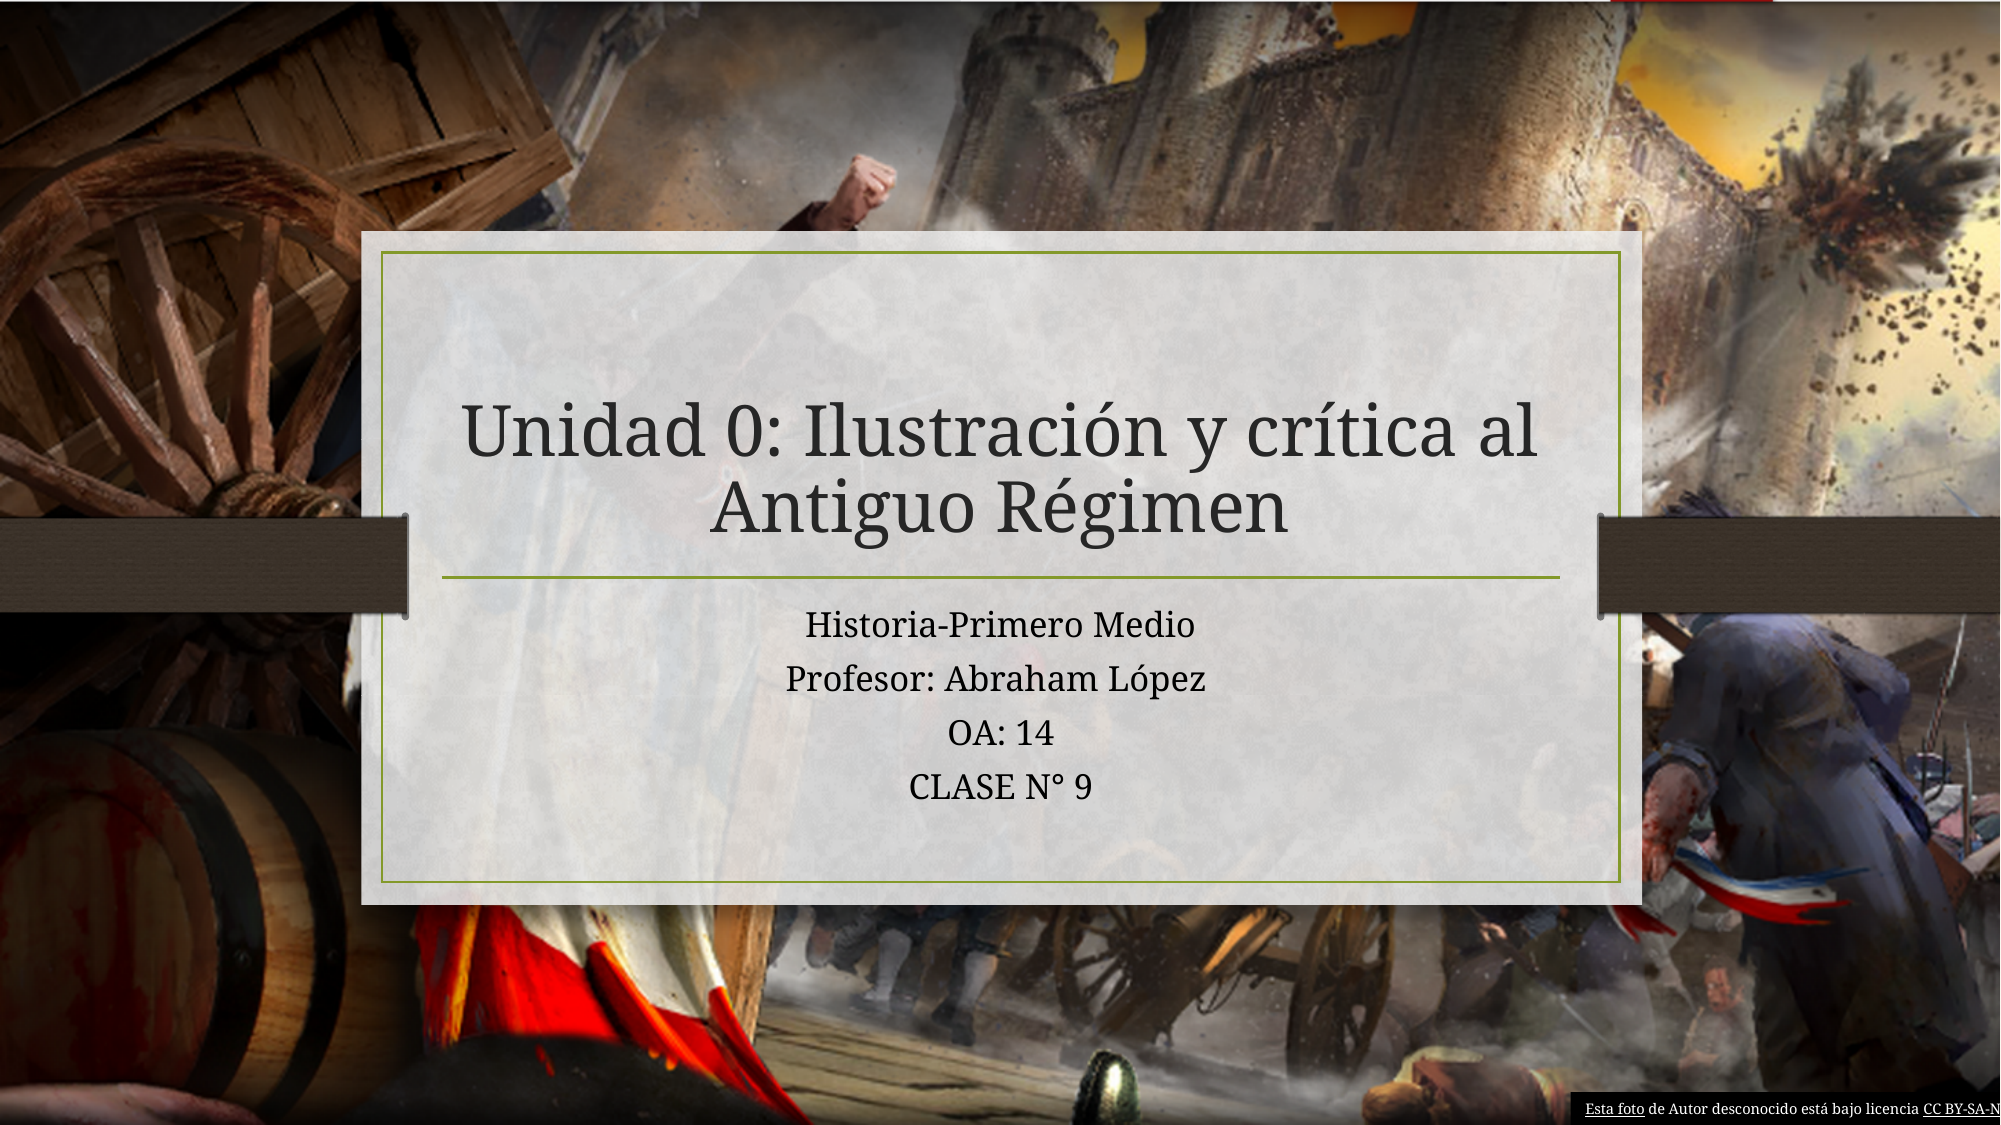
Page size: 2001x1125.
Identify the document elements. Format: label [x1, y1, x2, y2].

picture [0, 0, 2001, 1125]
text_box [0, 512, 2000, 621]
